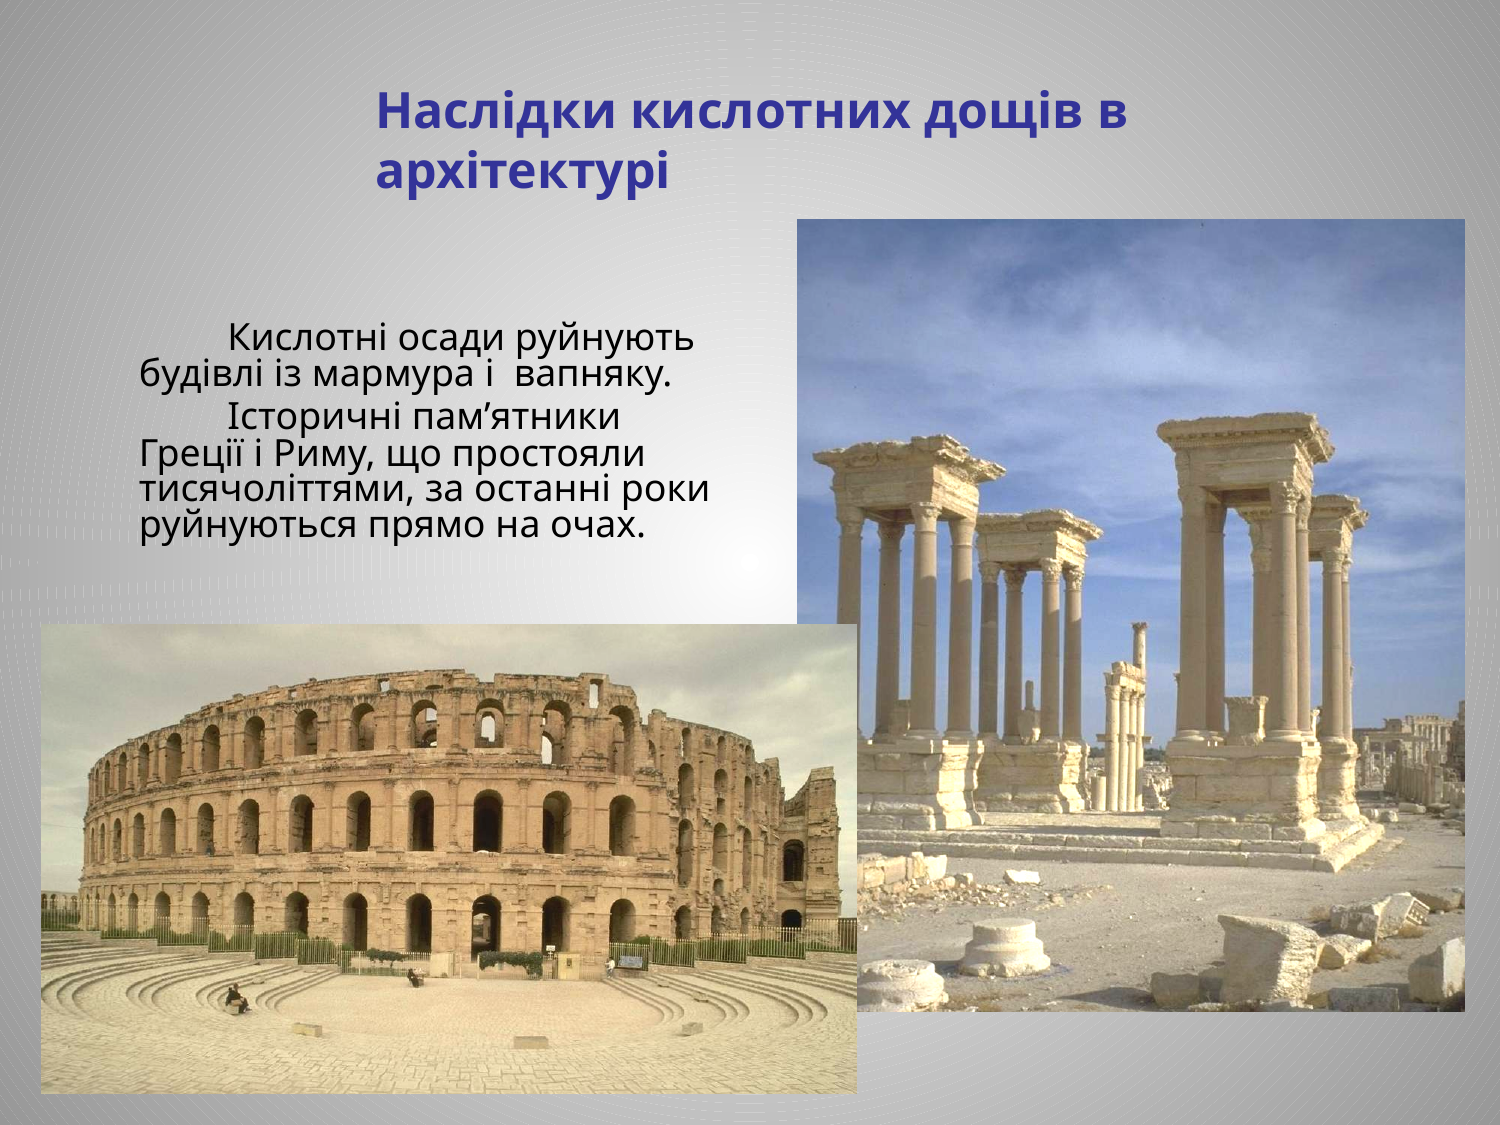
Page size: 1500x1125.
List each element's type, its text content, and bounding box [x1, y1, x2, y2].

picture [40, 219, 1465, 1095]
list Кислотні осади руйнують будівлі із мармура і вапняку. Історичні пам’ятники Греції і Риму, що простояли тисячоліттями, за останні роки руйнуються прямо на очах. [123, 314, 751, 599]
title Наслідки кислотних дощів в архітектурі [359, 44, 1426, 233]
